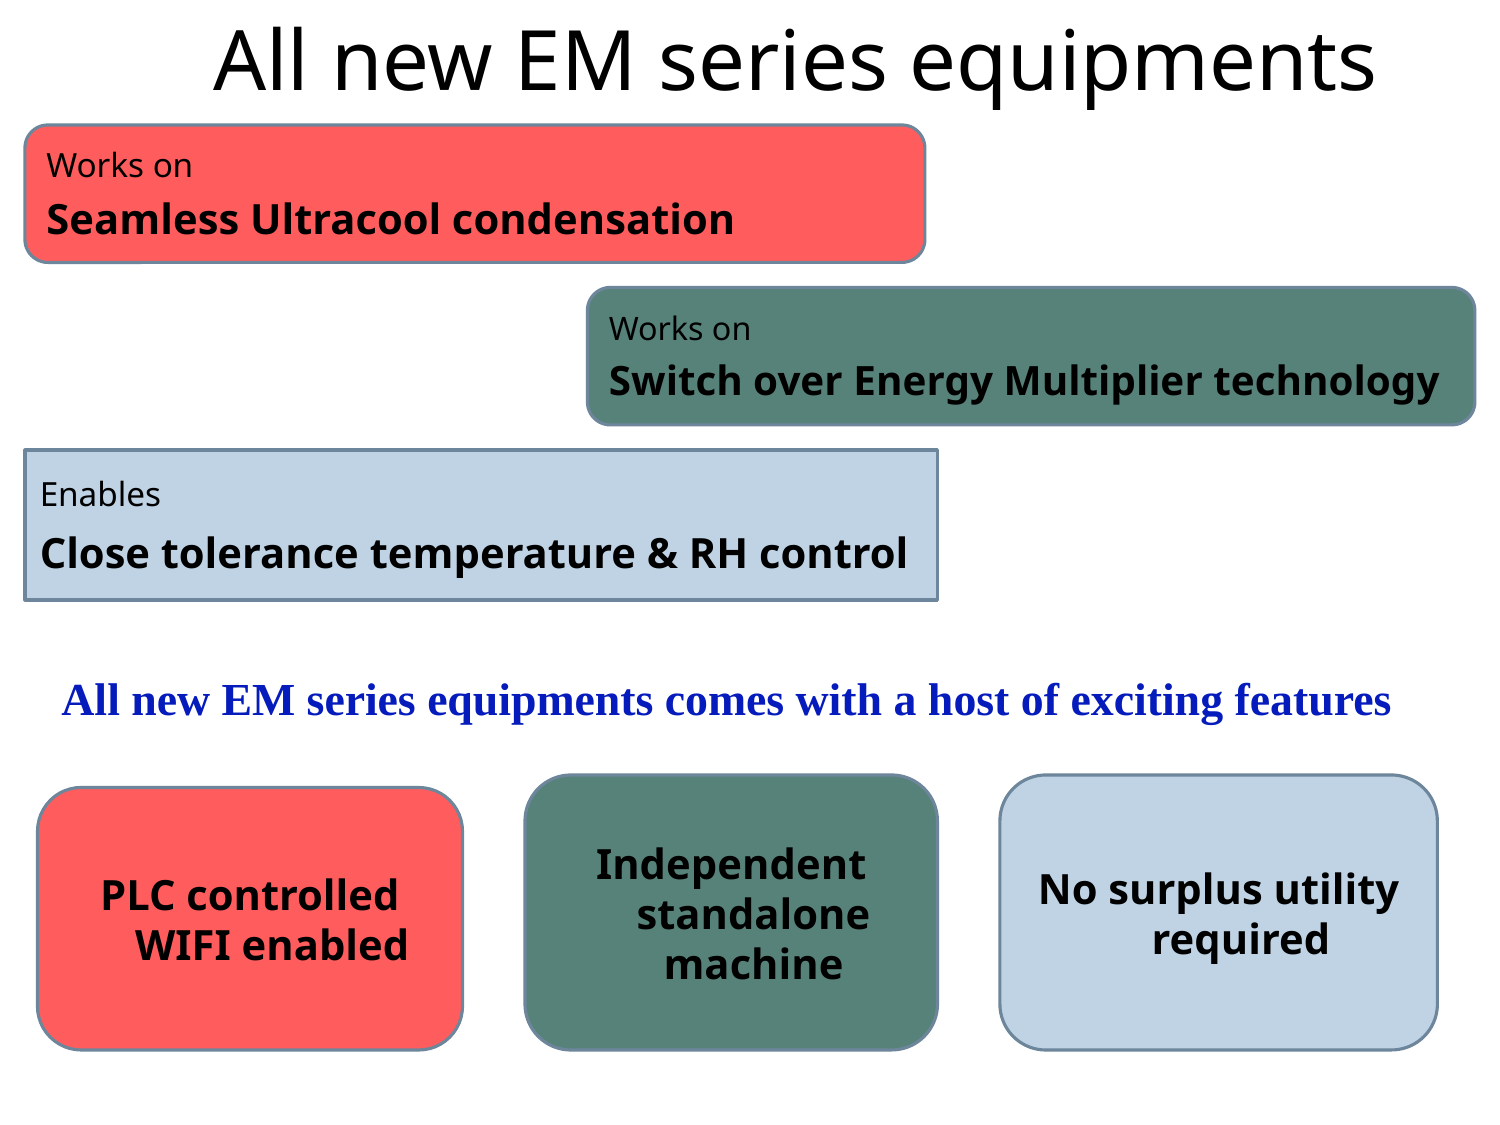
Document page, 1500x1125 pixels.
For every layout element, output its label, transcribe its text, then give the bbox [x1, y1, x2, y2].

list Enables Close tolerance temperature & RH control [23, 448, 939, 602]
text_box Independent standalone machine [523, 773, 940, 1052]
text_box Works on Switch over Energy Multiplier technology [585, 285, 1477, 427]
text_box All new EM series equipments comes with a host of exciting features [24, 624, 1500, 740]
text_box Works on Seamless Ultracool condensation [23, 123, 927, 265]
text_box No surplus utility required [998, 773, 1439, 1052]
text_box PLC controlled WIFI enabled [35, 785, 465, 1052]
text_box All new EM series equipments [0, 0, 1413, 115]
